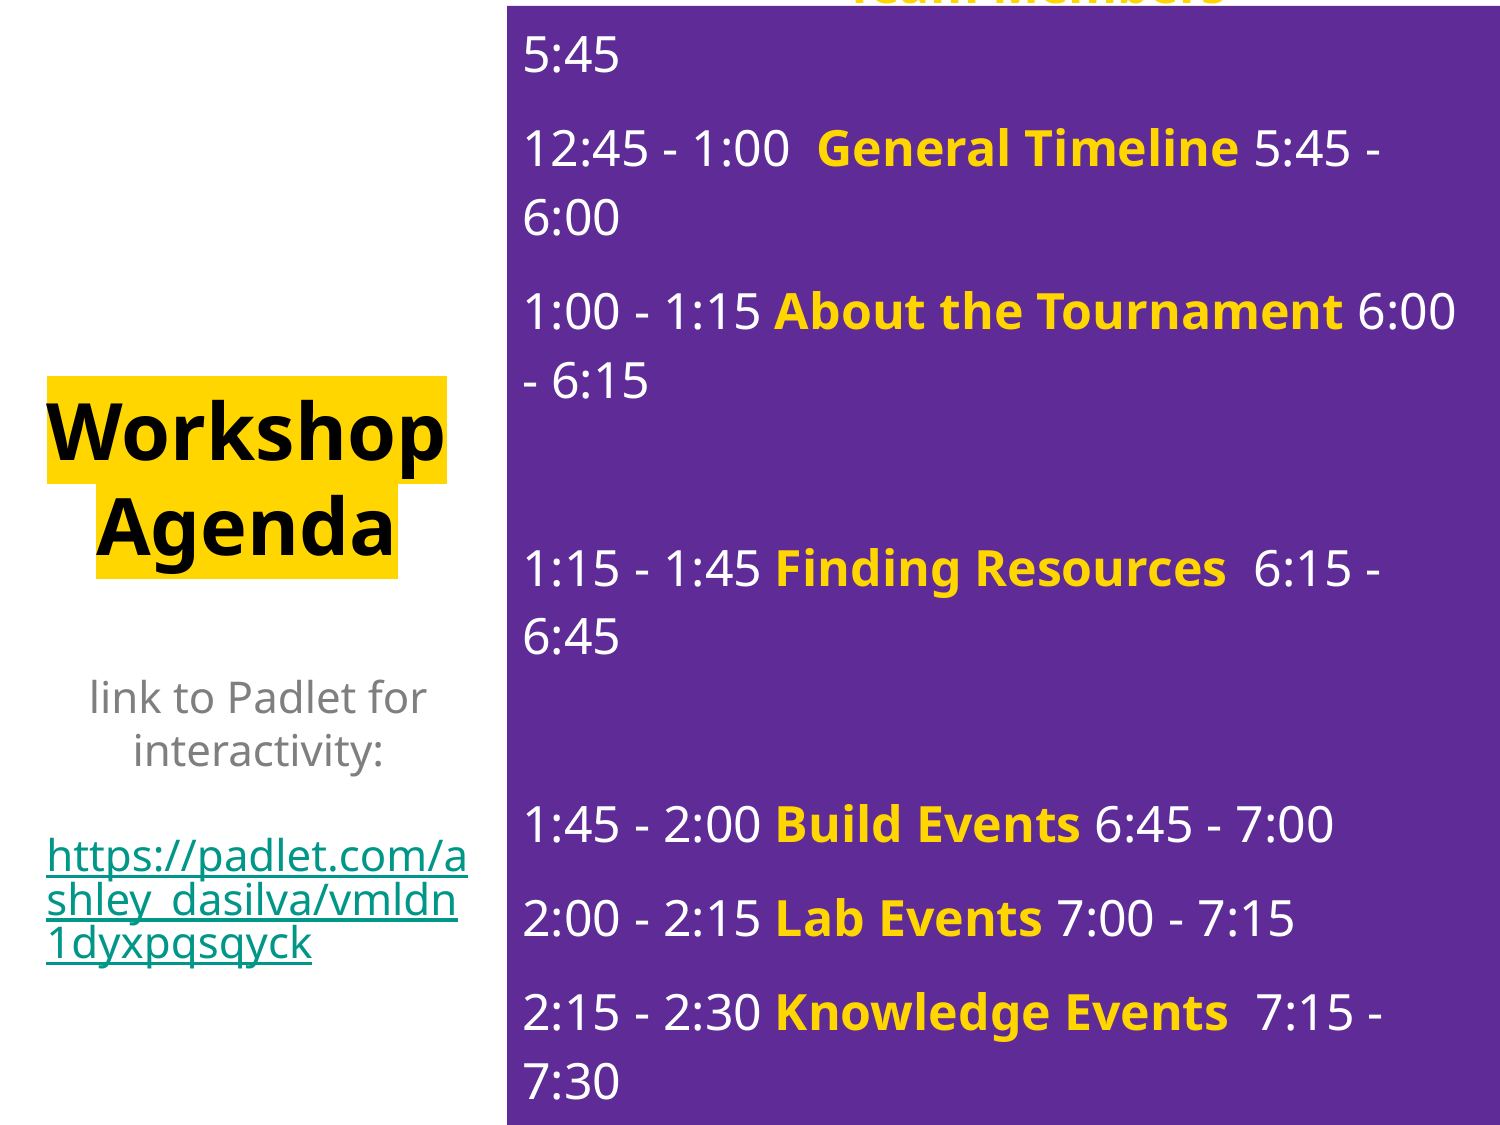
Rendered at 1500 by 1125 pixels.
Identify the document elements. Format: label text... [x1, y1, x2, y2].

subtitle link to Padlet for interactivity: https://padlet.com/ashley_dasilva/vmldn1dyxpqsqyck [31, 654, 486, 899]
list 12:30 - 12:45 Team Members 5:30 - 5:45 12:45 - 1:00 General Timeline 5:45 - 6:00 1:00 - 1:15 About the Tournament 6:00 - 6:15 1:15 - 1:45 Finding Resources 6:15 - 6:45 1:45 - 2:00 Build Events 6:45 - 7:00 2:00 - 2:15 Lab Events 7:00 - 7:15 2:15 - 2:30 Knowledge Events 7:15 - 7:30 [507, 5, 1500, 1125]
title Workshop Agenda [0, 251, 494, 587]
